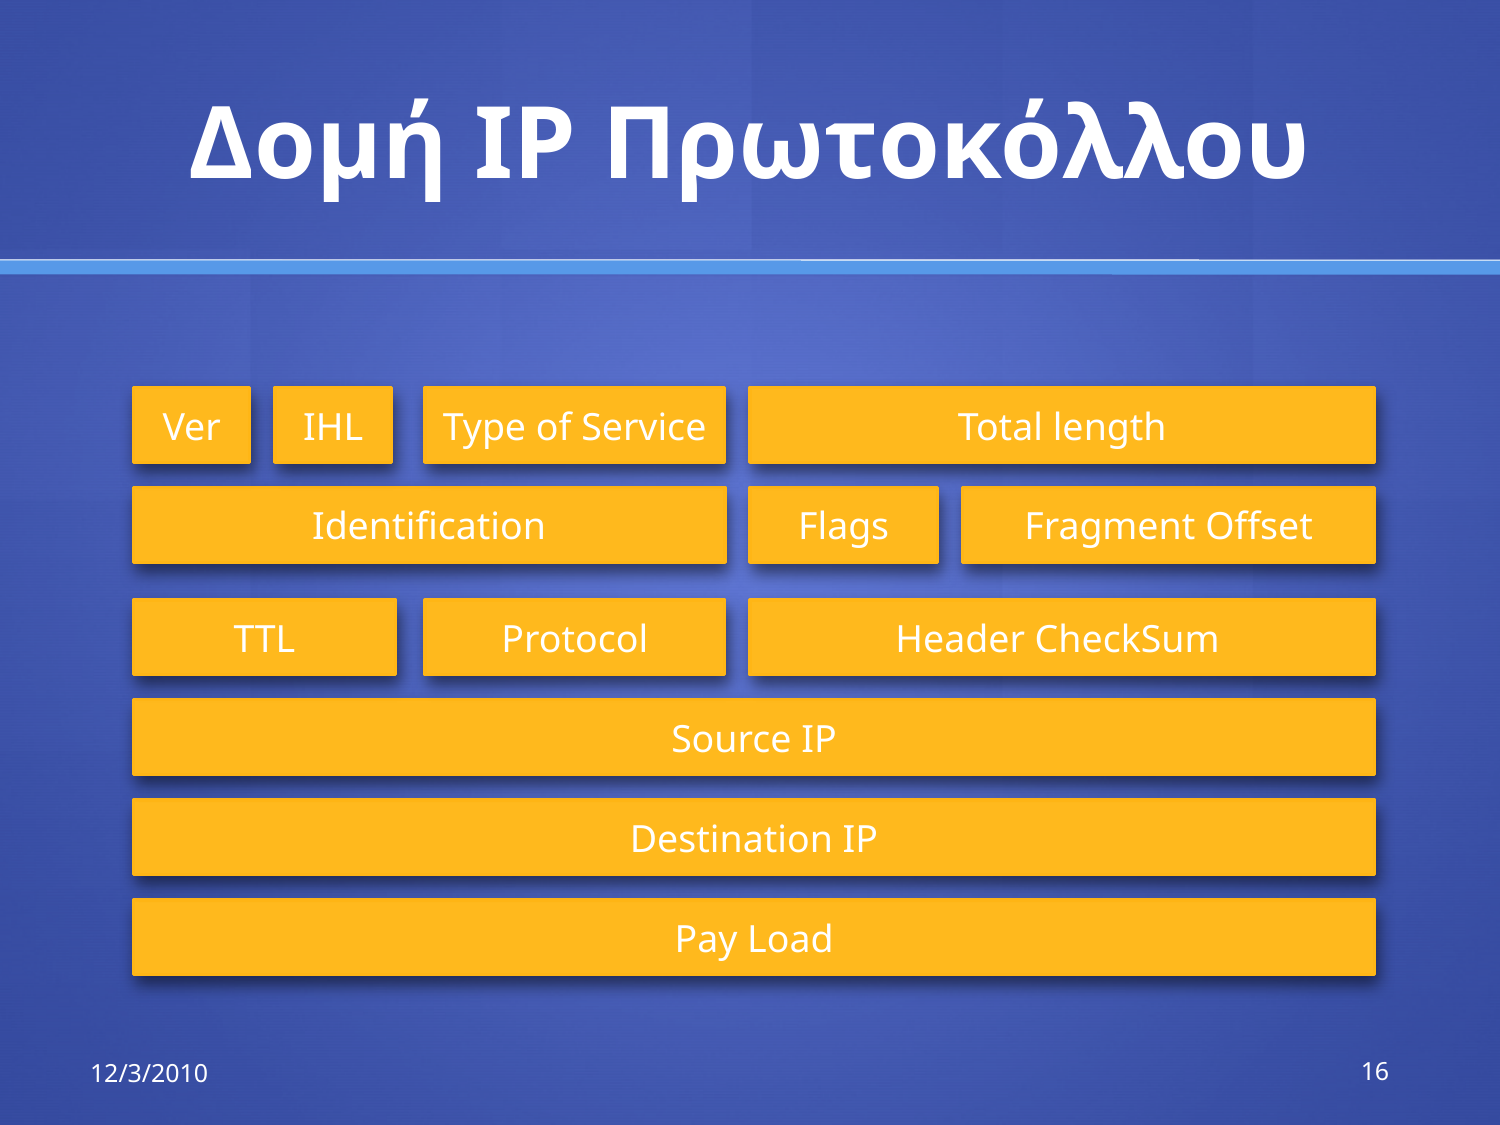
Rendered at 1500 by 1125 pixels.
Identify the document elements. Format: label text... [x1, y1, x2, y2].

text_box TTL [132, 598, 397, 676]
title Δομή IP Πρωτοκόλλου [75, 45, 1425, 233]
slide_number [75, 1042, 425, 1103]
slide_number 16 [1325, 1042, 1425, 1103]
text_box Pay Load [132, 898, 1376, 976]
text_box Header CheckSum [748, 598, 1376, 676]
text_box Type of Service [423, 386, 726, 464]
text_box Identification [132, 486, 727, 564]
text_box Flags [748, 486, 939, 564]
text_box Source IP [132, 698, 1376, 776]
text_box IHL [273, 386, 393, 464]
text_box Fragment Offset [961, 486, 1376, 564]
text_box Destination IP [132, 798, 1376, 876]
text_box Protocol [423, 598, 726, 676]
text_box Total length [748, 386, 1376, 464]
text_box Ver [132, 386, 251, 464]
